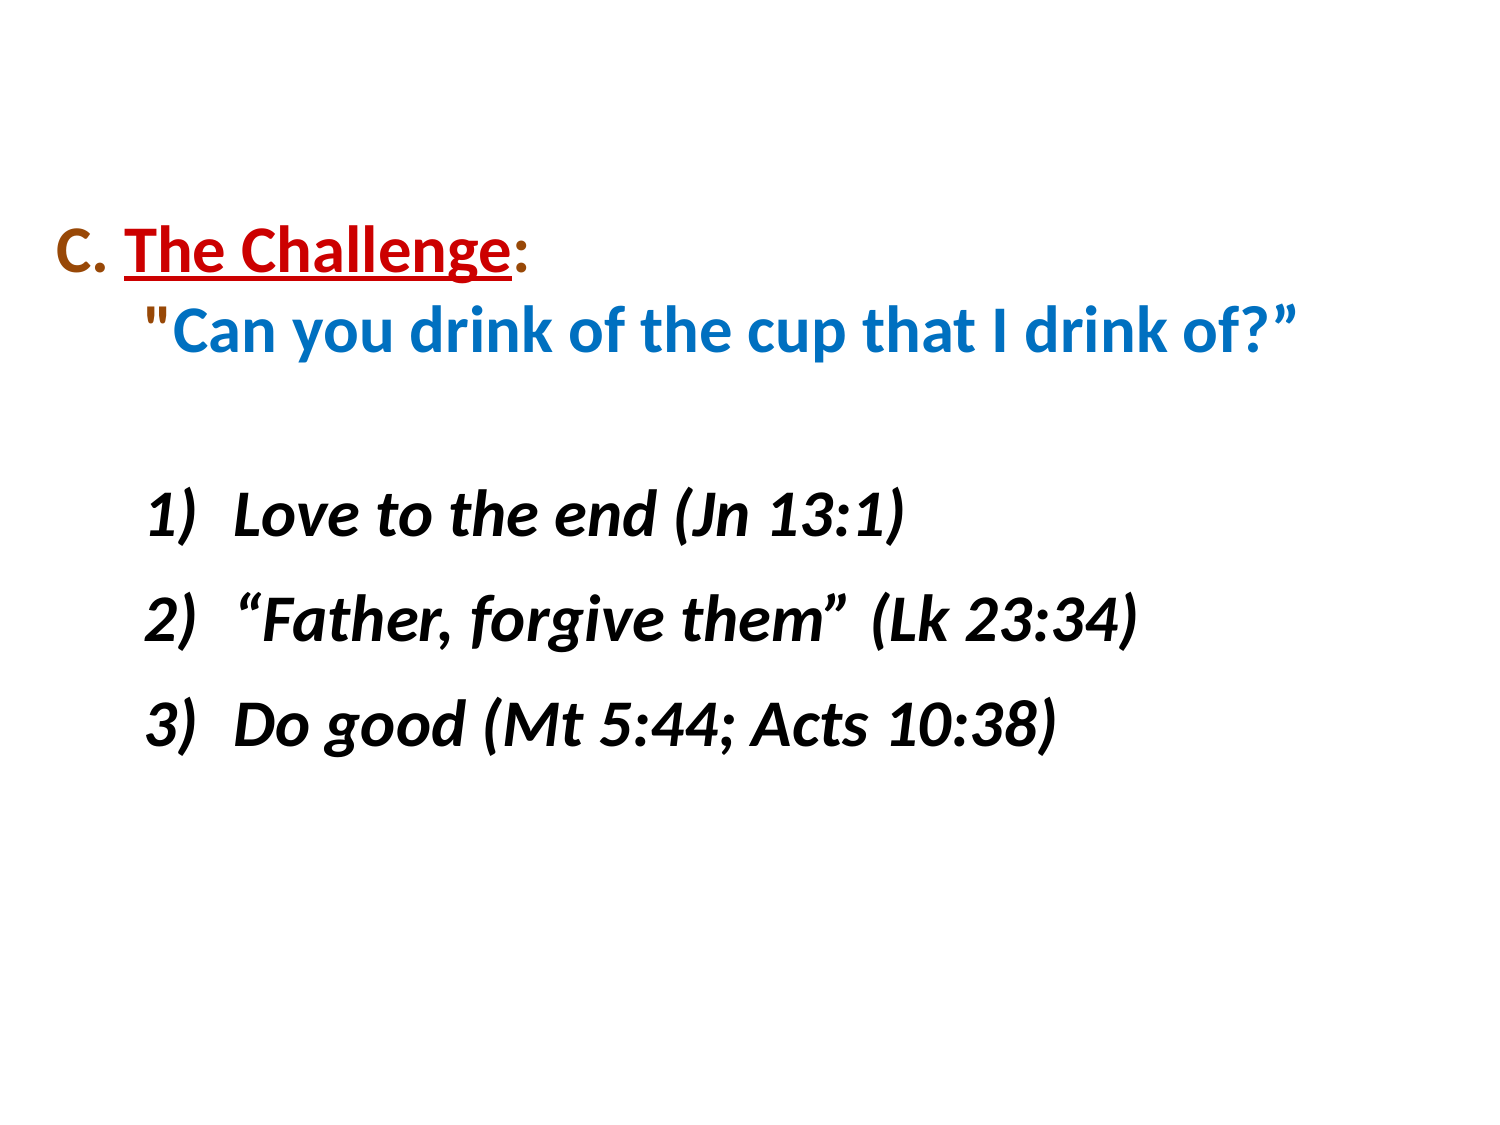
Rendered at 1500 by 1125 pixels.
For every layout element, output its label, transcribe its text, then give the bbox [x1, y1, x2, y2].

text_box C. The Challenge: "Can you drink of the cup that I drink of?” Love to the end (Jn 13:1) “Father, forgive them” (Lk 23:34) Do good (Mt 5:44; Acts 10:38) [41, 197, 1477, 768]
